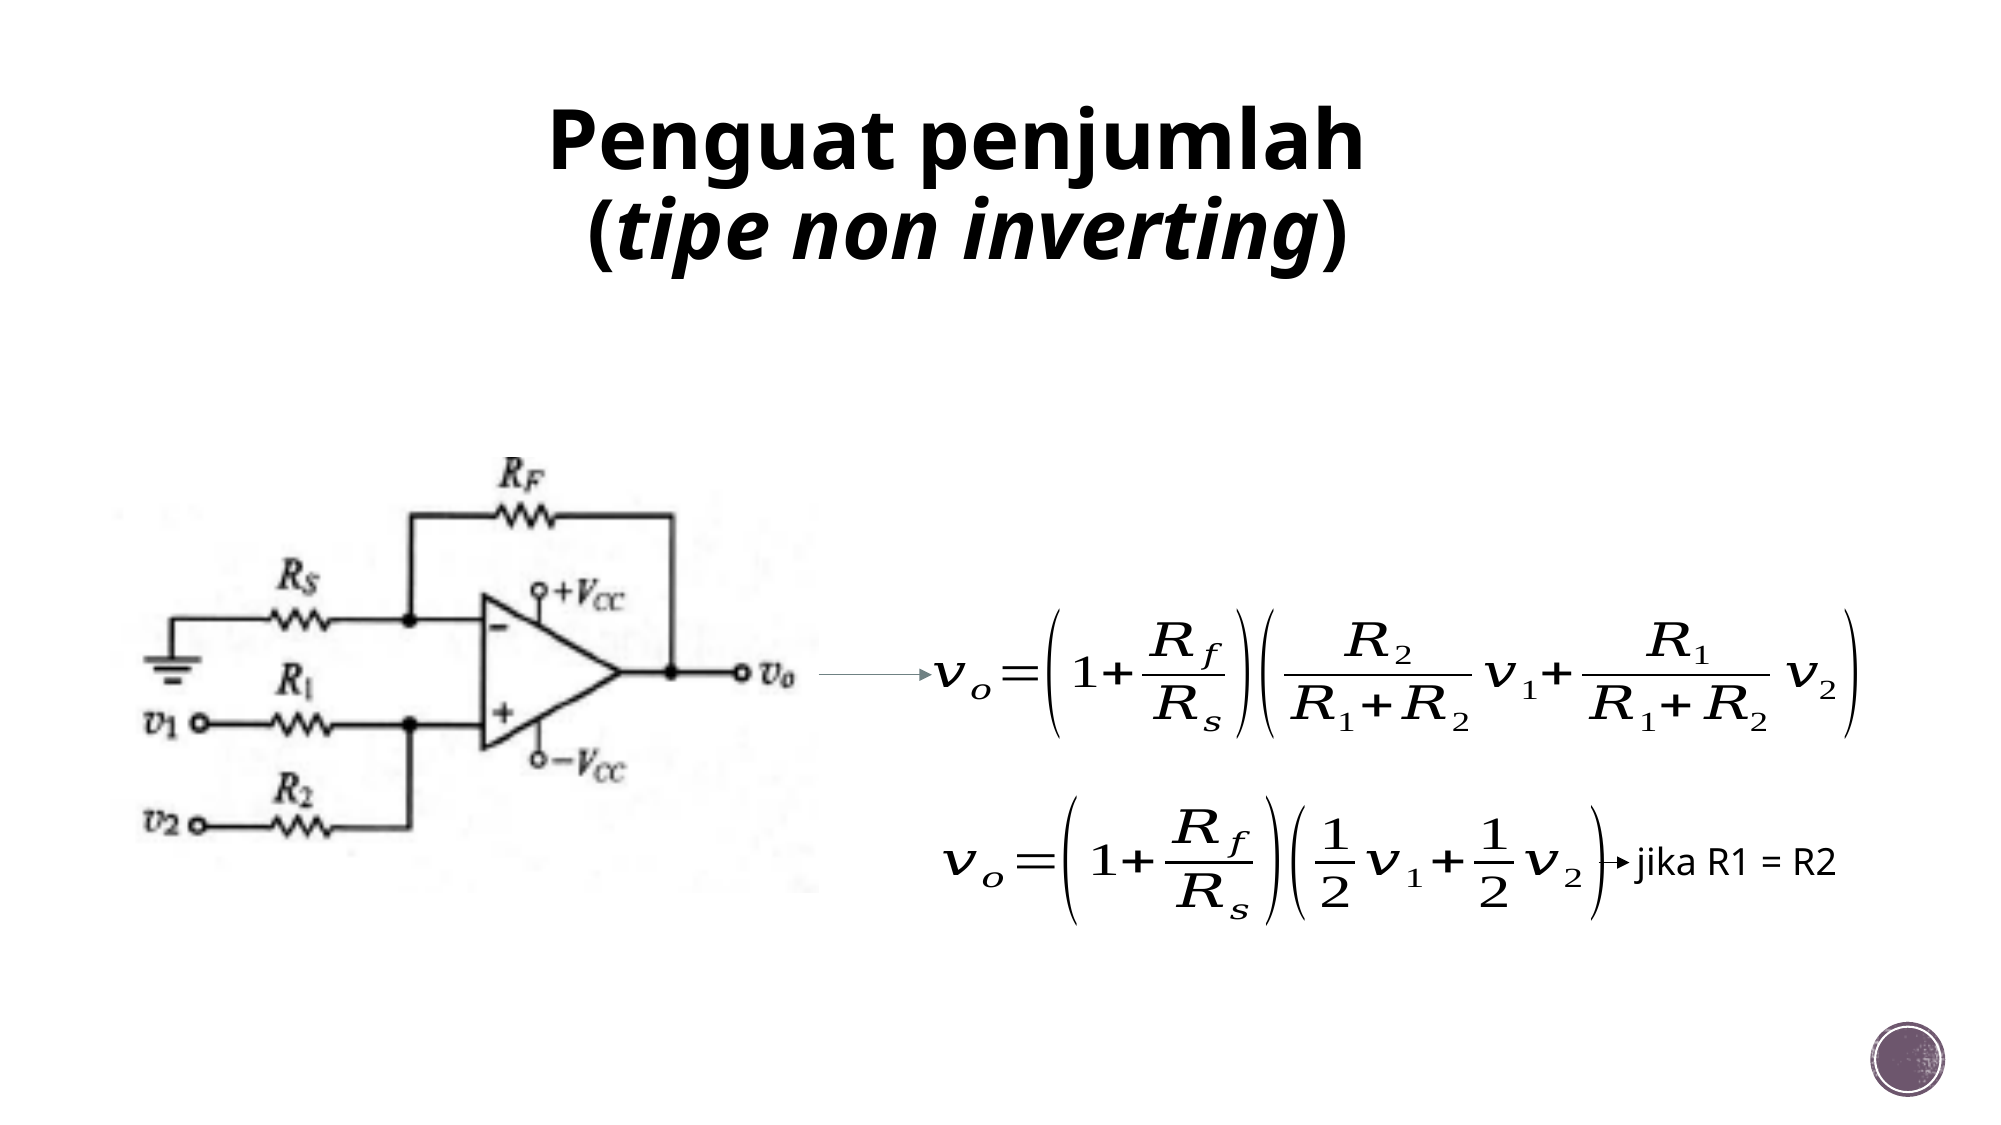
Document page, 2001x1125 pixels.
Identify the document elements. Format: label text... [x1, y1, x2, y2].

title Penguat penjumlah (tipe non inverting) [110, 55, 1826, 320]
text_box jika R1 = R2 [1602, 835, 1909, 904]
picture [110, 457, 819, 893]
